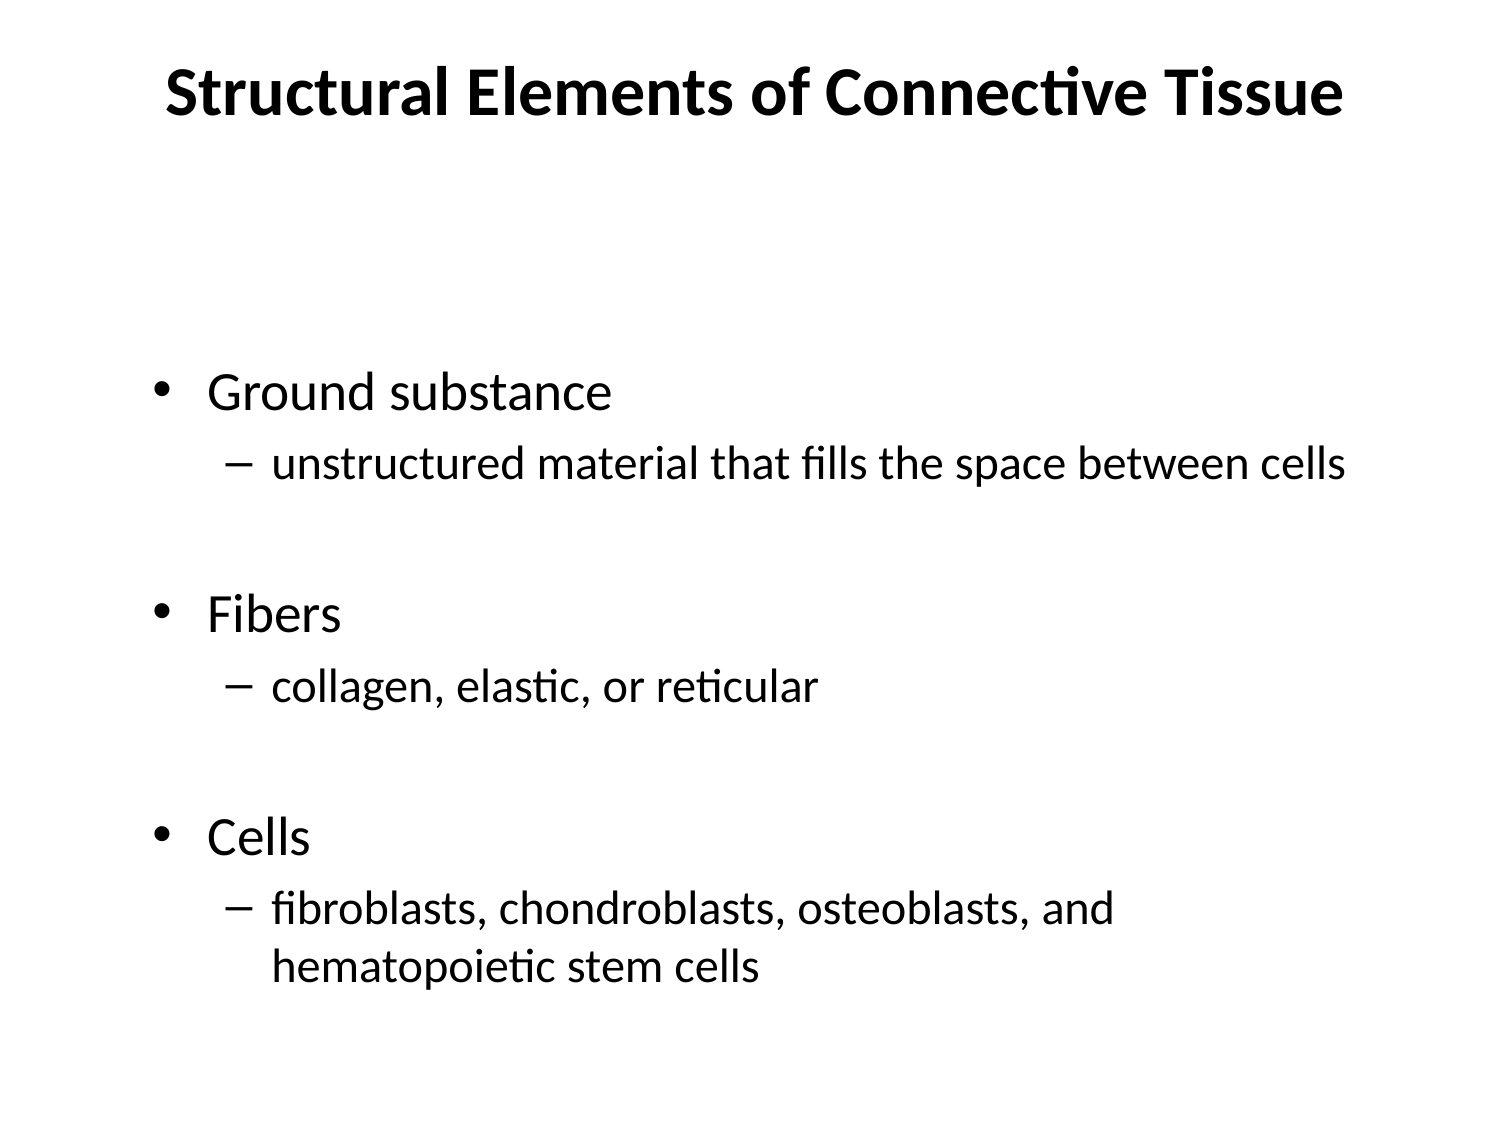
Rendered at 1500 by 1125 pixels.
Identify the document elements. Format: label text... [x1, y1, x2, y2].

list Ground substance unstructured material that fills the space between cells Fibers collagen, elastic, or reticular Cells fibroblasts, chondroblasts, osteoblasts, and hematopoietic stem cells [137, 347, 1363, 1013]
title Structural Elements of Connective Tissue [50, 37, 1463, 138]
